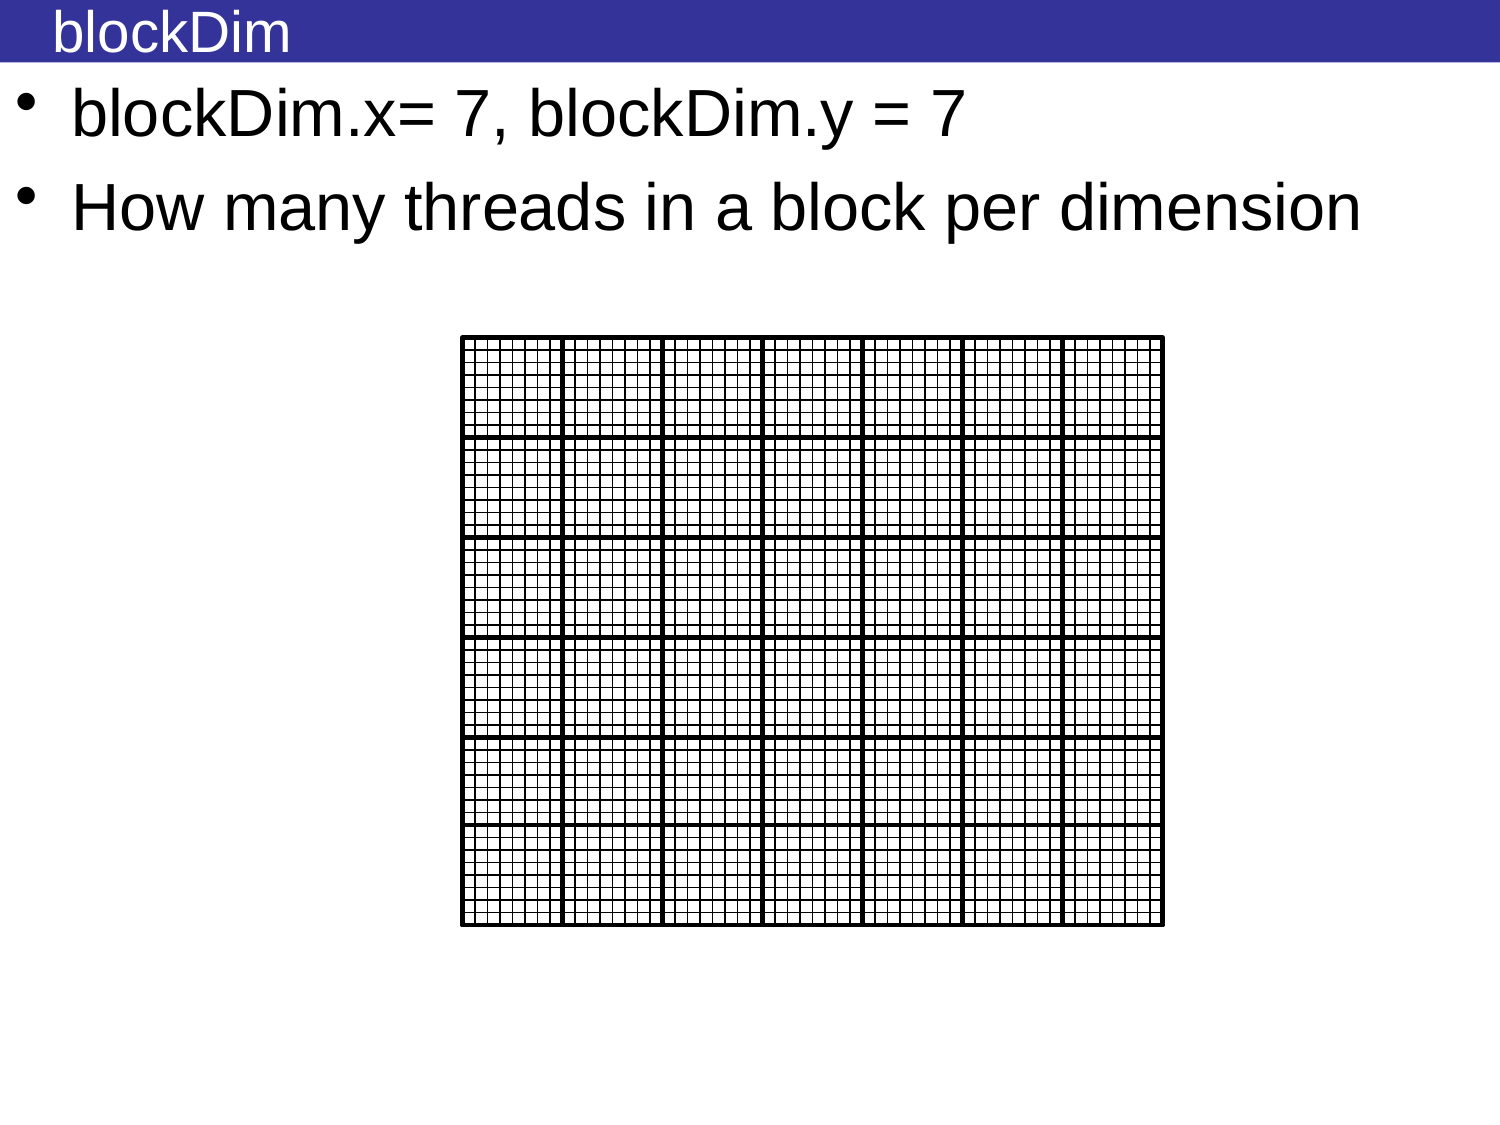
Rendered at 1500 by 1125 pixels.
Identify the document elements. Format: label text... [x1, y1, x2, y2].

title blockDim [37, 7, 1426, 51]
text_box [462, 337, 1163, 926]
list blockDim.x= 7, blockDim.y = 7 How many threads in a block per dimension [0, 62, 1500, 1125]
